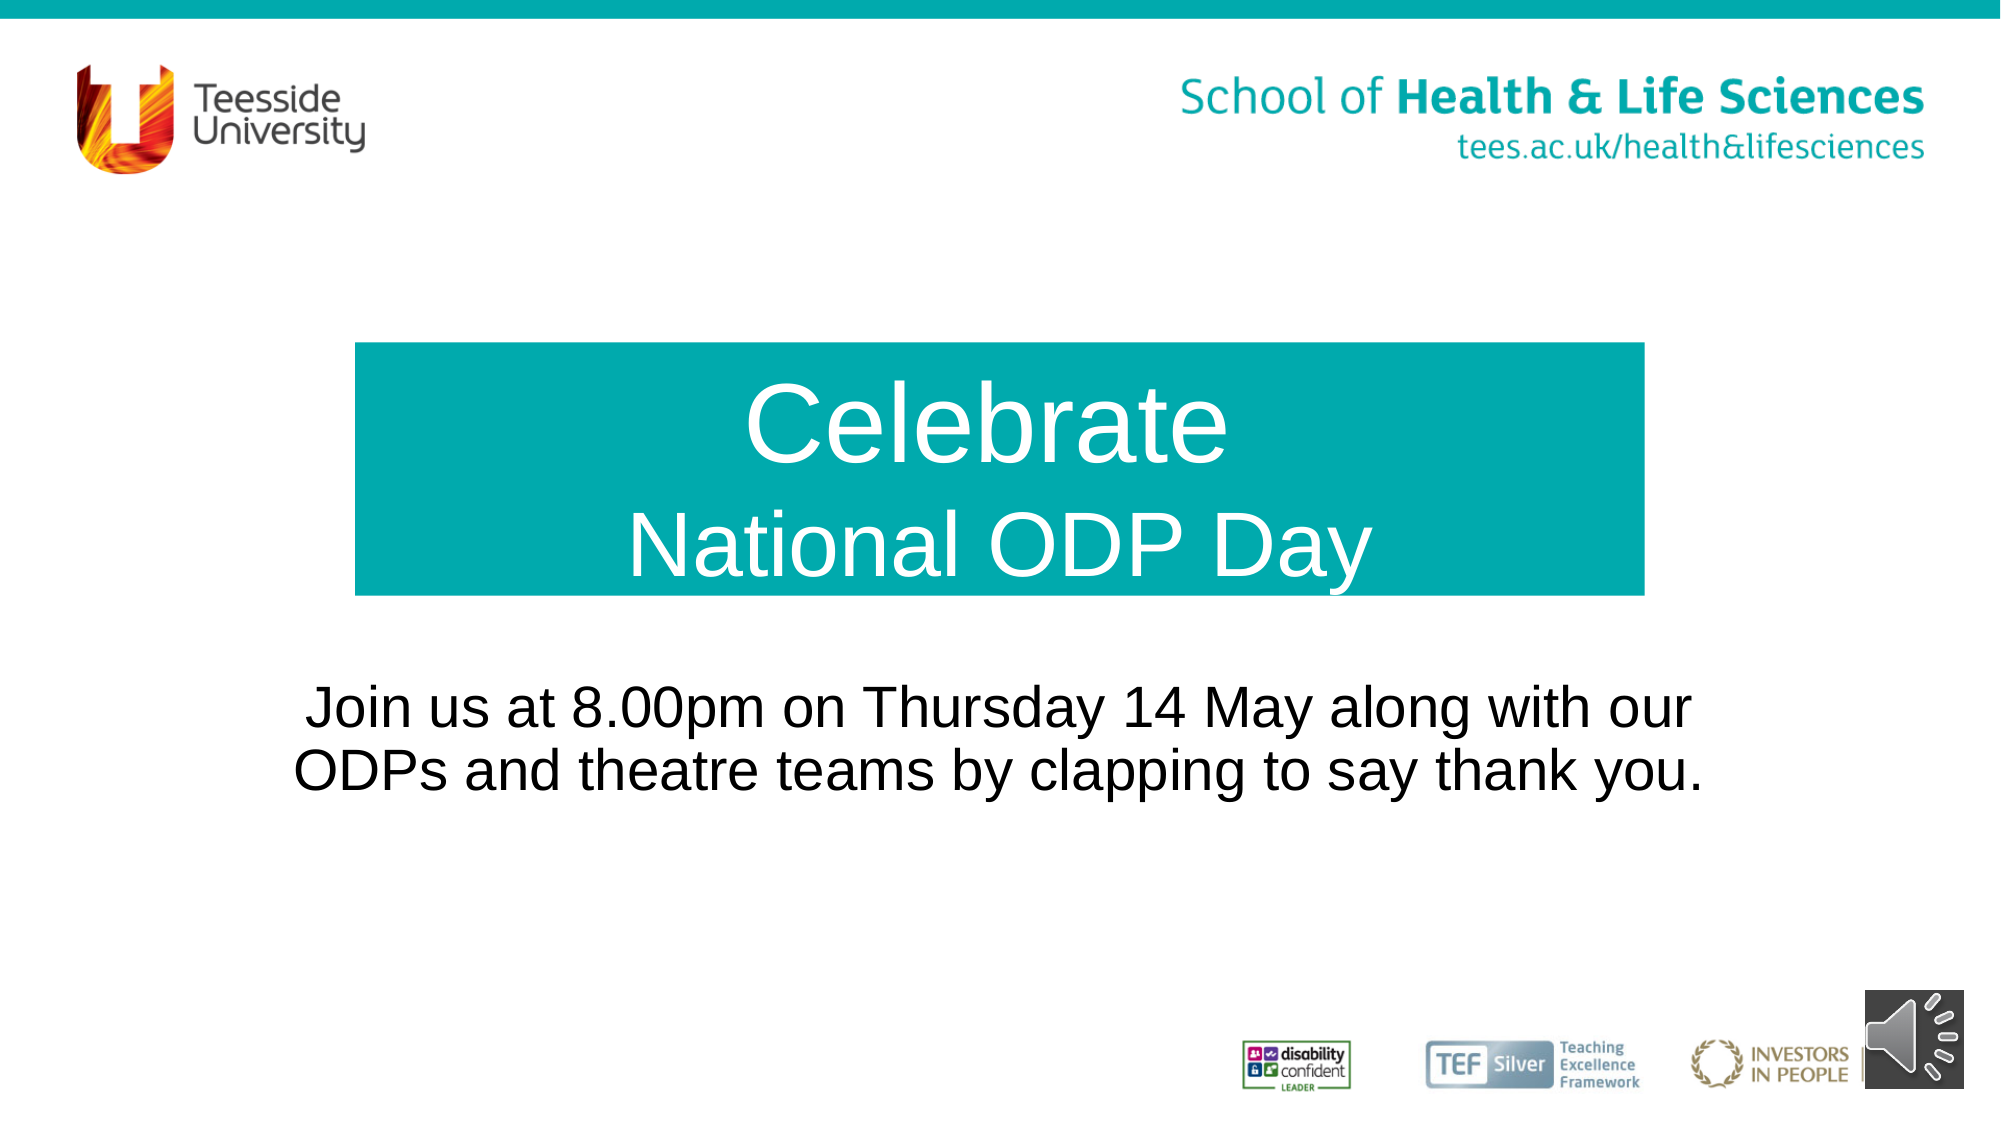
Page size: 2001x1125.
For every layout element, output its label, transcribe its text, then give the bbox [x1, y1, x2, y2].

subtitle Celebrate National ODP Day [355, 342, 1645, 596]
picture [0, 0, 2001, 1125]
text_box Join us at 8.00pm on Thursday 14 May along with our ODPs and theatre teams by clapping to say thank you. [216, 669, 1784, 816]
